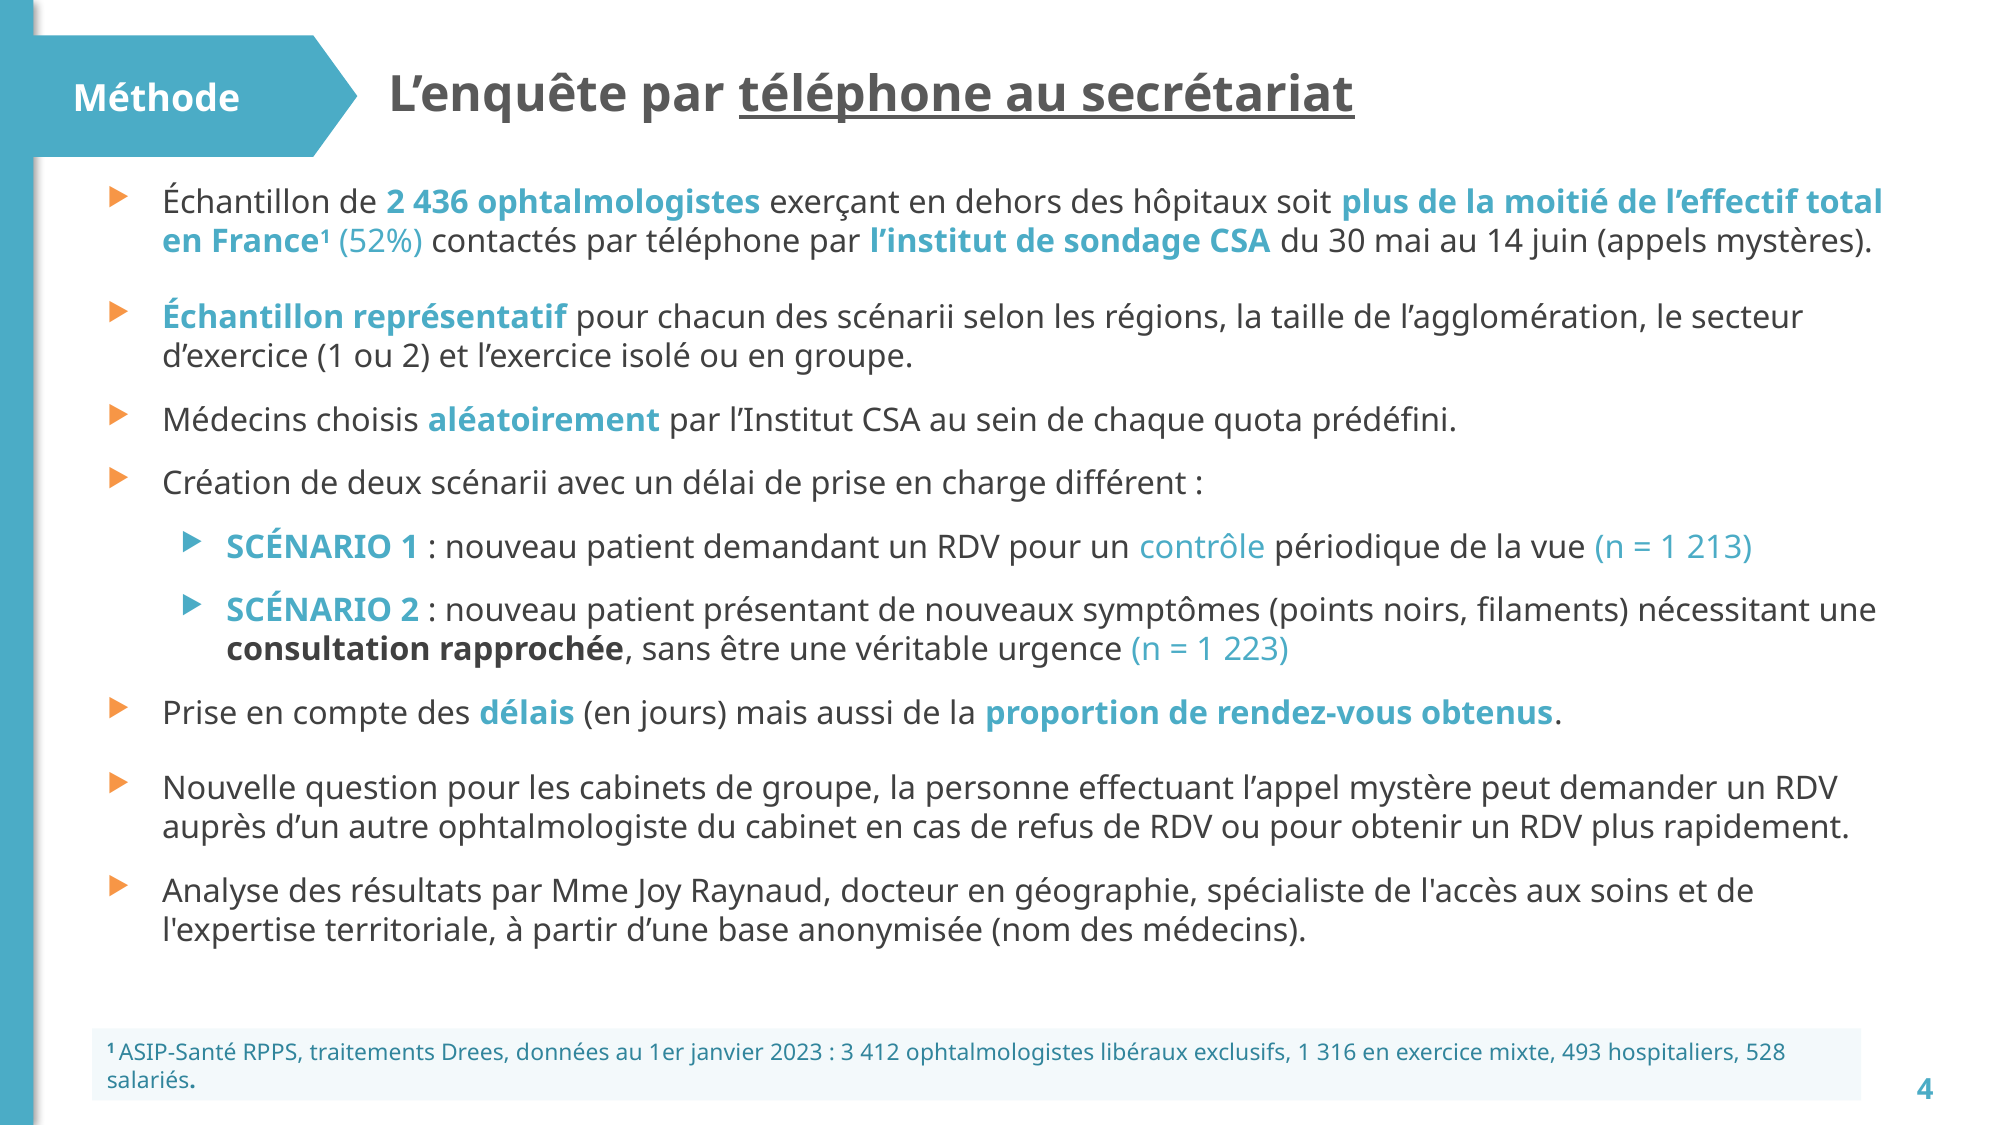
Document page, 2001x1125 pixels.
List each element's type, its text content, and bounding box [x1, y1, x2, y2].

text_box Méthode [0, 33, 359, 159]
slide_number 4 [1836, 1059, 1949, 1120]
list Échantillon de 2 436 ophtalmologistes exerçant en dehors des hôpitaux soit plus de la moitié de l’effectif total en France1 (52%) contactés par téléphone par l’institut de sondage CSA du 30 mai au 14 juin (appels mystères). Échantillon représentatif pour chacun des scénarii selon les régions, la taille de l’agglomération, le secteur d’exercice (1 ou 2) et l’exercice isolé ou en groupe. Médecins choisis aléatoirement par l’Institut CSA au sein de chaque quota prédéfini. Création de deux scénarii avec un délai de prise en charge différent : Scénario 1 : nouveau patient demandant un RDV pour un contrôle périodique de la vue (n = 1 213) Scénario 2 : nouveau patient présentant de nouveaux symptômes (points noirs, filaments) nécessitant une consultation rapprochée, sans être une véritable urgence (n = 1 223) Prise en compte des délais (en jours) mais aussi de la proportion de rendez-vous obtenus. Nouvelle question pour les cabinets de groupe, la personne effectuant l’appel mystère peut demander un RDV auprès d’un autre ophtalmologiste du cabinet en cas de refus de RDV ou pour obtenir un RDV plus rapidement. Analyse des résultats par Mme Joy Raynaud, docteur en géographie, spécialiste de l'accès aux soins et de l'expertise territoriale, à partir d’une base anonymisée (nom des médecins). [92, 173, 1922, 993]
title L’enquête par téléphone au secrétariat [373, 53, 1627, 138]
text_box 1 ASIP-Santé RPPS, traitements Drees, données au 1er janvier 2023 : 3 412 ophtalmologistes libéraux exclusifs, 1 316 en exercice mixte, 493 hospitaliers, 528 salariés. [92, 1028, 1862, 1101]
